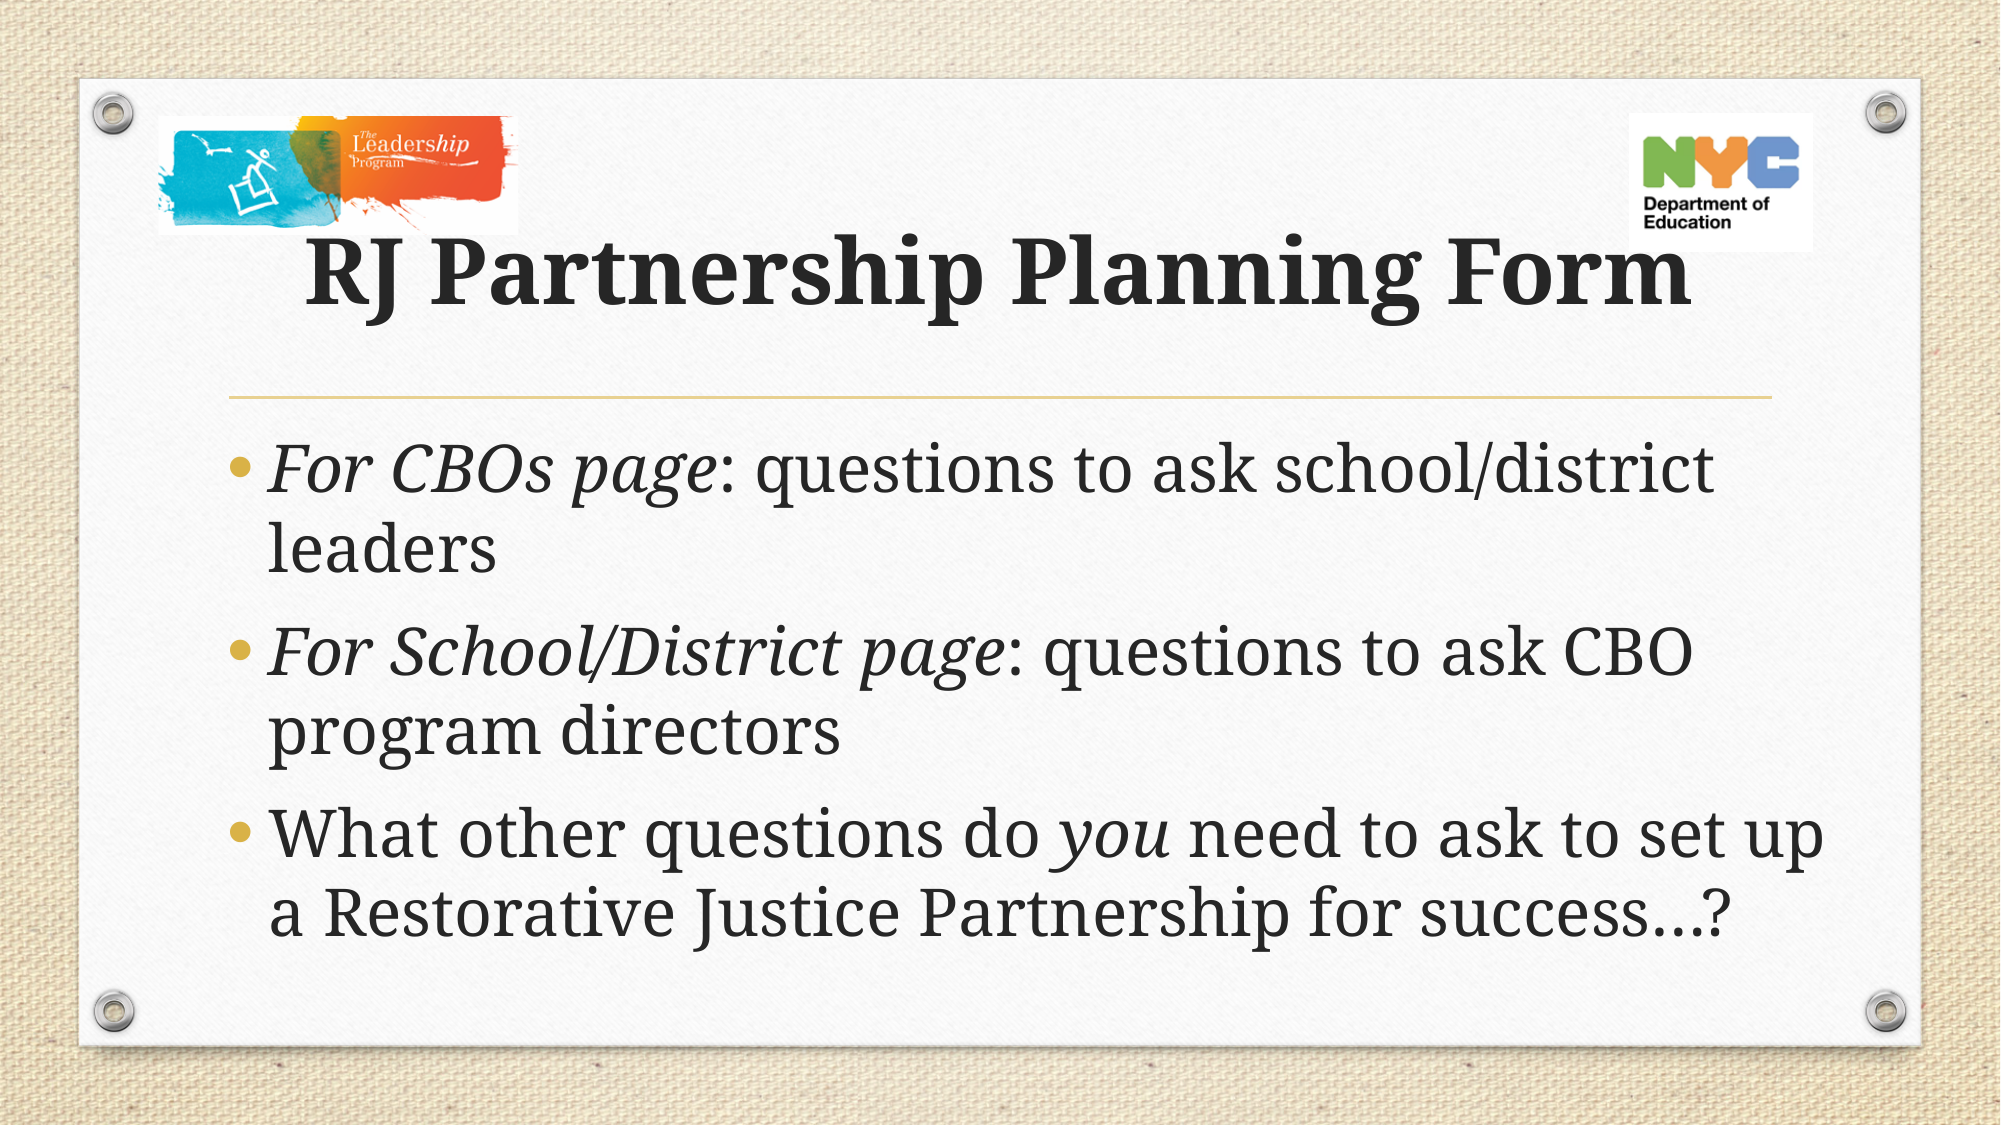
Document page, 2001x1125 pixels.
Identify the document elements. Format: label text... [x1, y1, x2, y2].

title RJ Partnership Planning Form [212, 161, 1788, 375]
list For CBOs page: questions to ask school/district leaders For School/District page: questions to ask CBO program directors What other questions do you need to ask to set up a Restorative Justice Partnership for success…? [212, 419, 1866, 964]
picture [0, 0, 2001, 1125]
